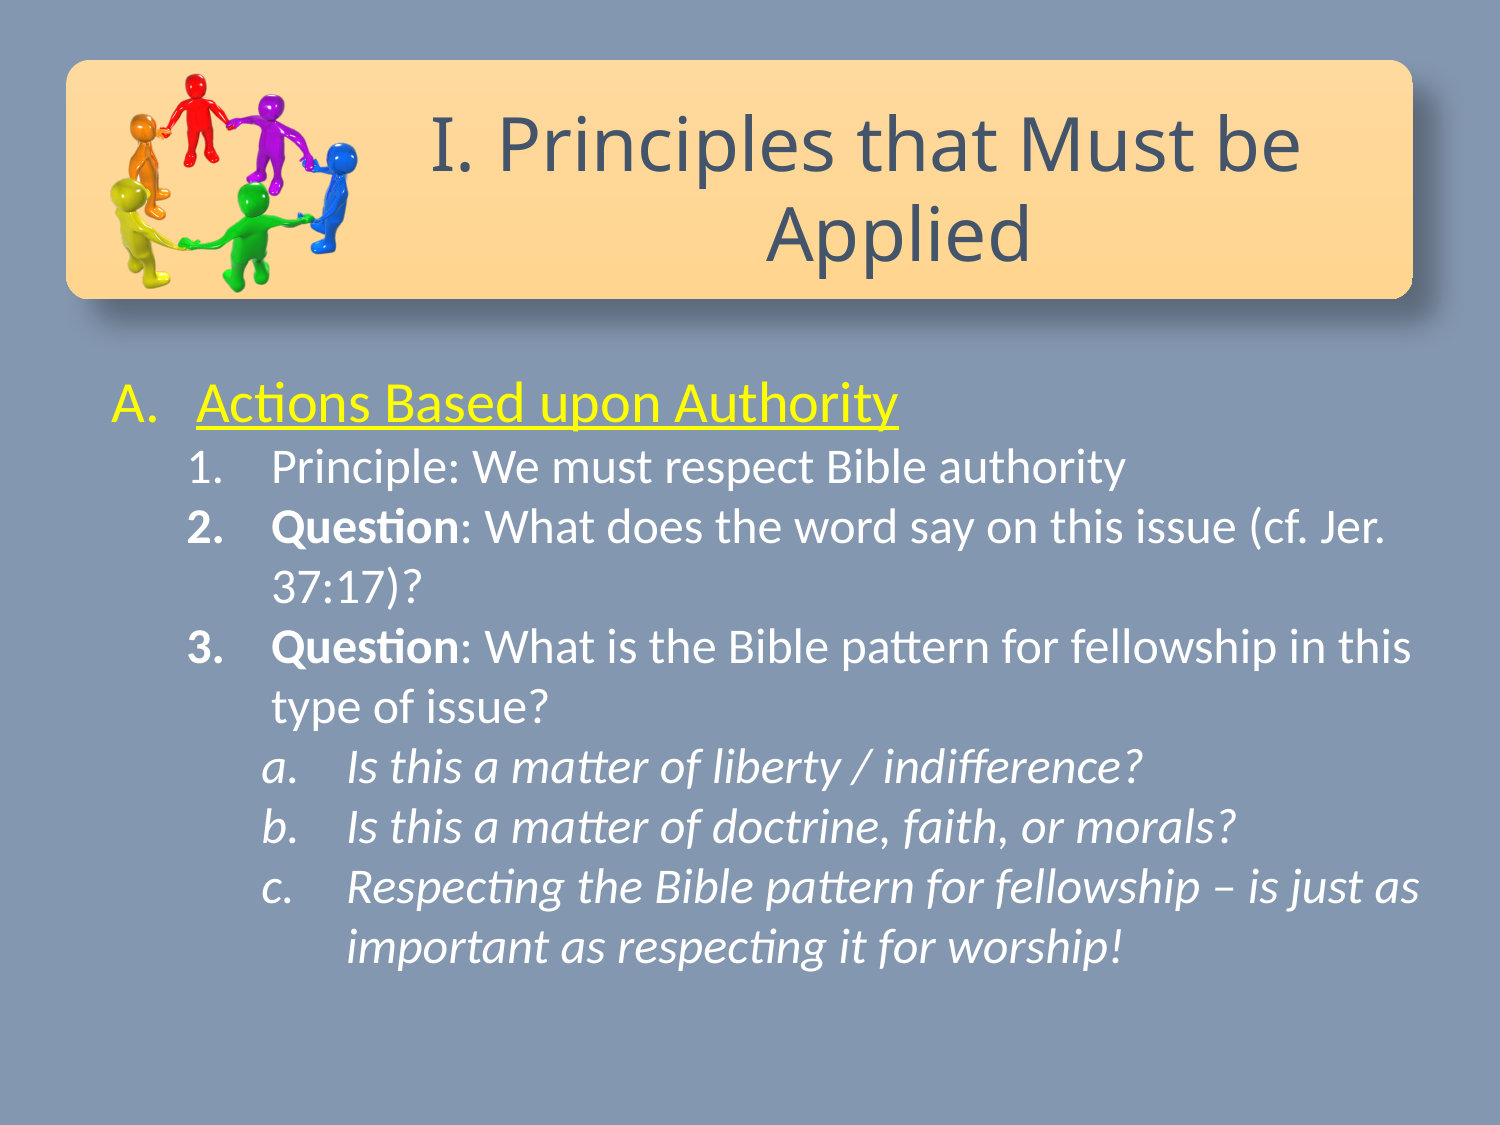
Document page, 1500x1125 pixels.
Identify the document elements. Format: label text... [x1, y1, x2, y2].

text_box Principles that Must be Applied [406, 88, 1328, 284]
picture [66, 60, 391, 304]
text_box Actions Based upon Authority Principle: We must respect Bible authority Question: What does the word say on this issue (cf. Jer. 37:17)? Question: What is the Bible pattern for fellowship in this type of issue? Is this a matter of liberty / indifference? Is this a matter of doctrine, faith, or morals? Respecting the Bible pattern for fellowship – is just as important as respecting it for worship! [96, 356, 1441, 982]
